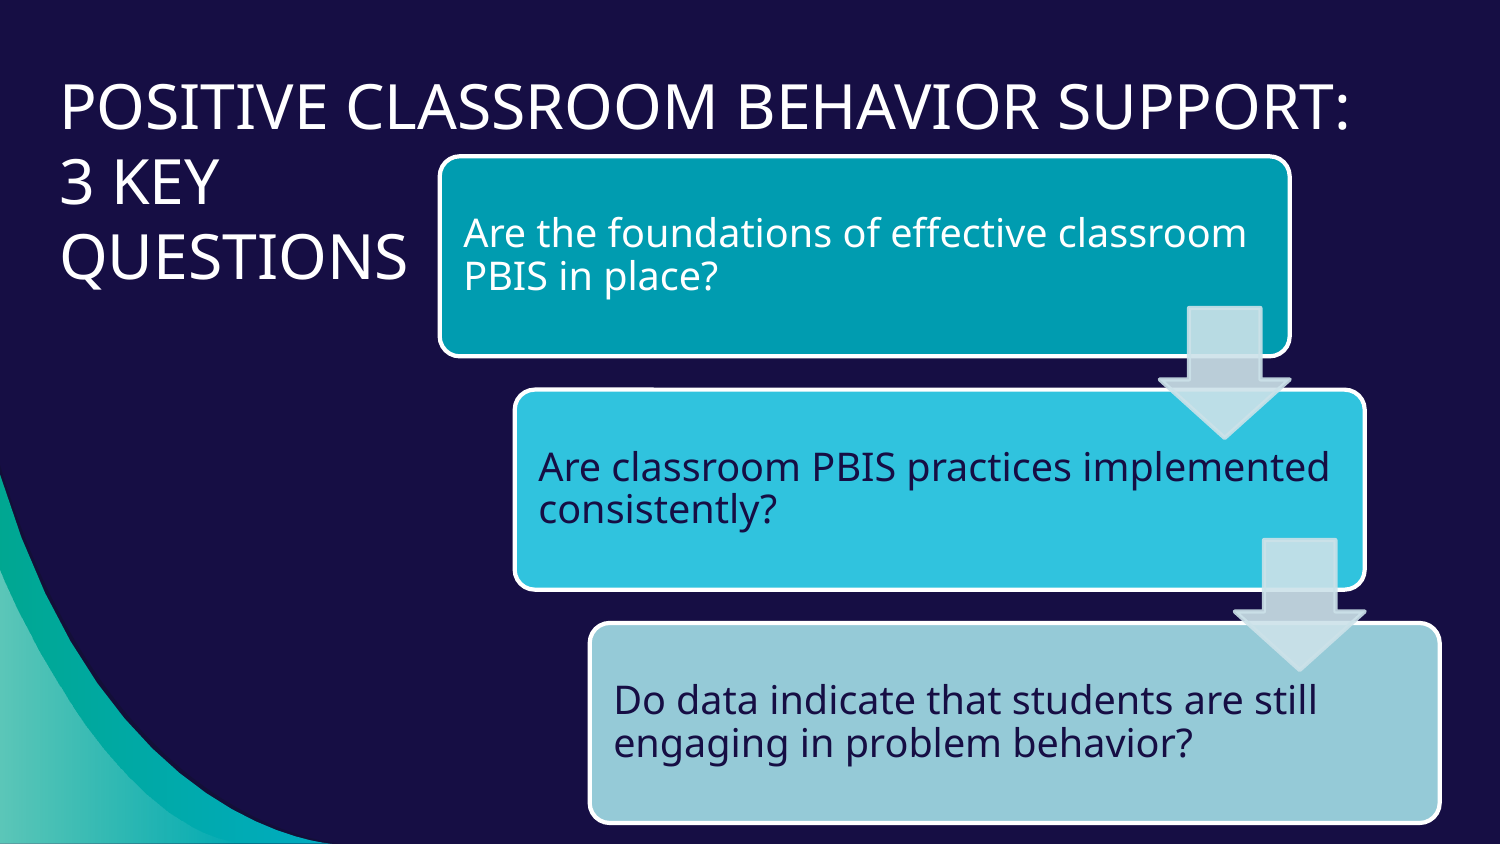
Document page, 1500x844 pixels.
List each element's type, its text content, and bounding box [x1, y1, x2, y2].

title POSITIVE CLASSROOM BEHAVIOR SUPPORT: 3 KEY QUESTIONS [44, 52, 1371, 157]
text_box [439, 156, 1440, 824]
